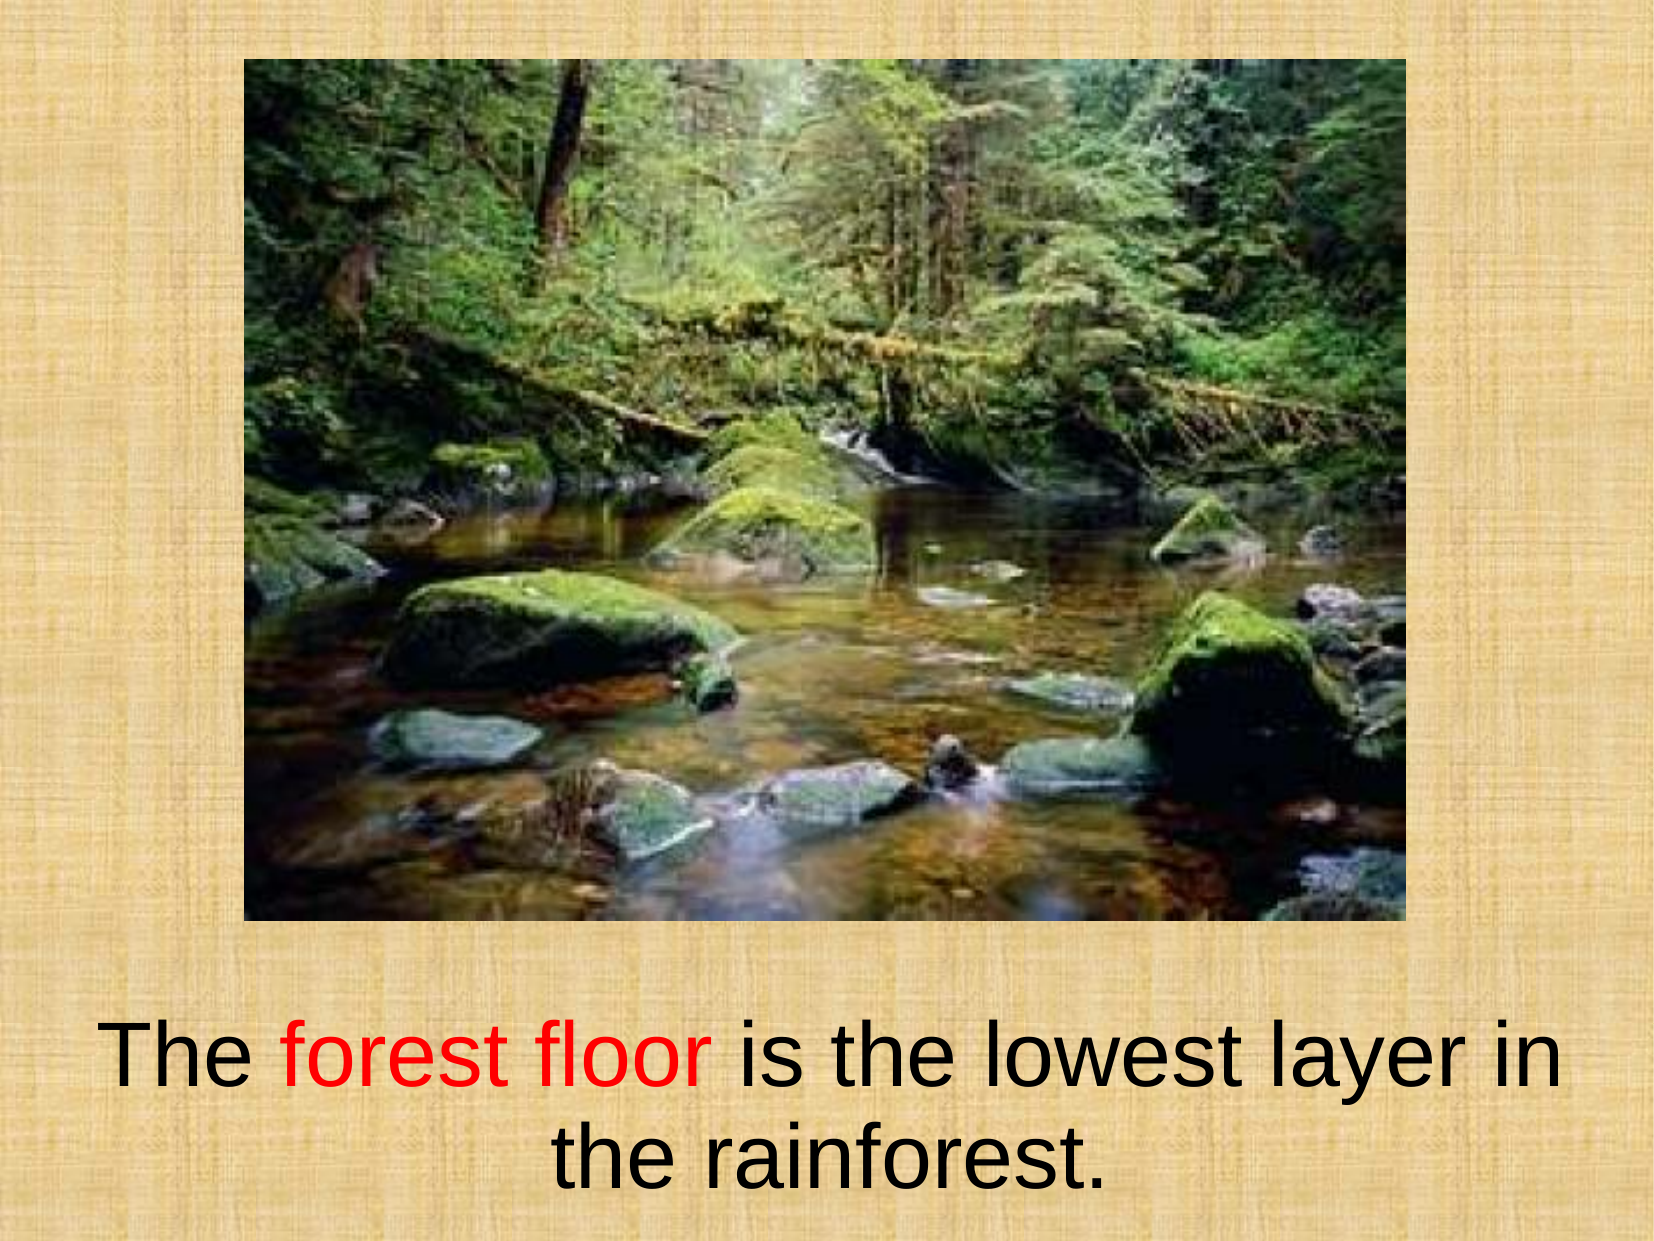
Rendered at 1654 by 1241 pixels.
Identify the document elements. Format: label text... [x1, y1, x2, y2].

picture [0, 0, 1654, 1241]
title The forest floor is the lowest layer in the rainforest. [86, 1001, 1576, 1207]
